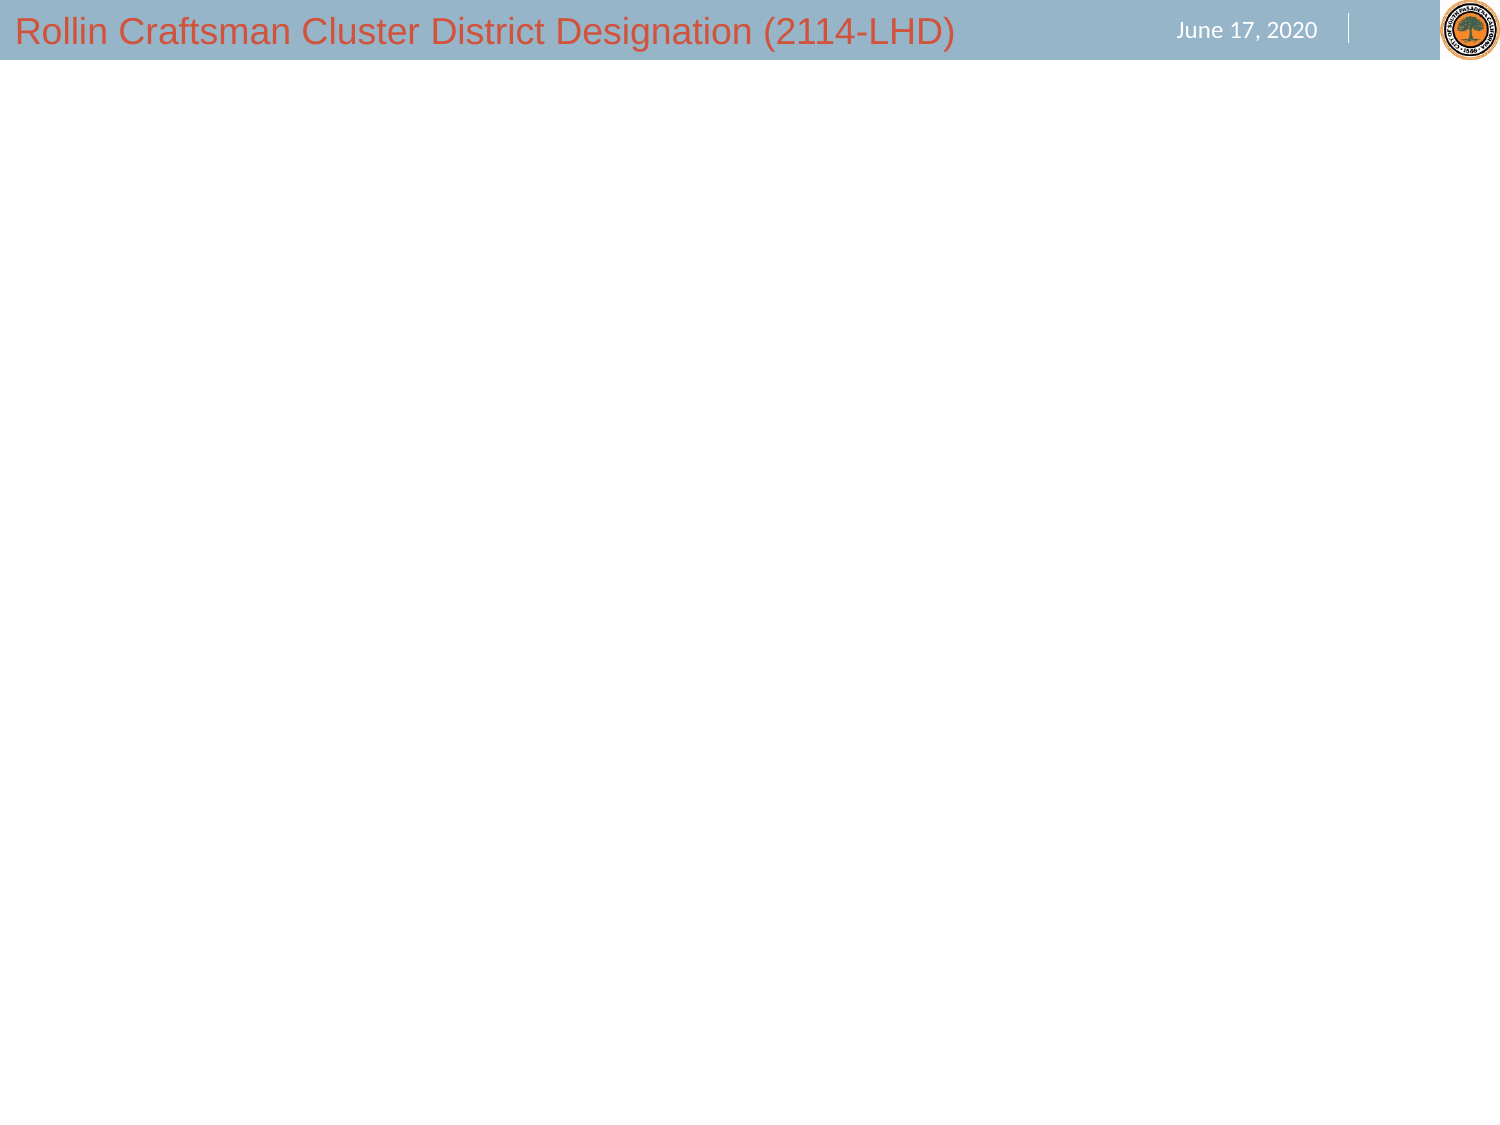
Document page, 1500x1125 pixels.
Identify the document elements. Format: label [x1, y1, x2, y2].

picture [1440, 0, 1500, 60]
